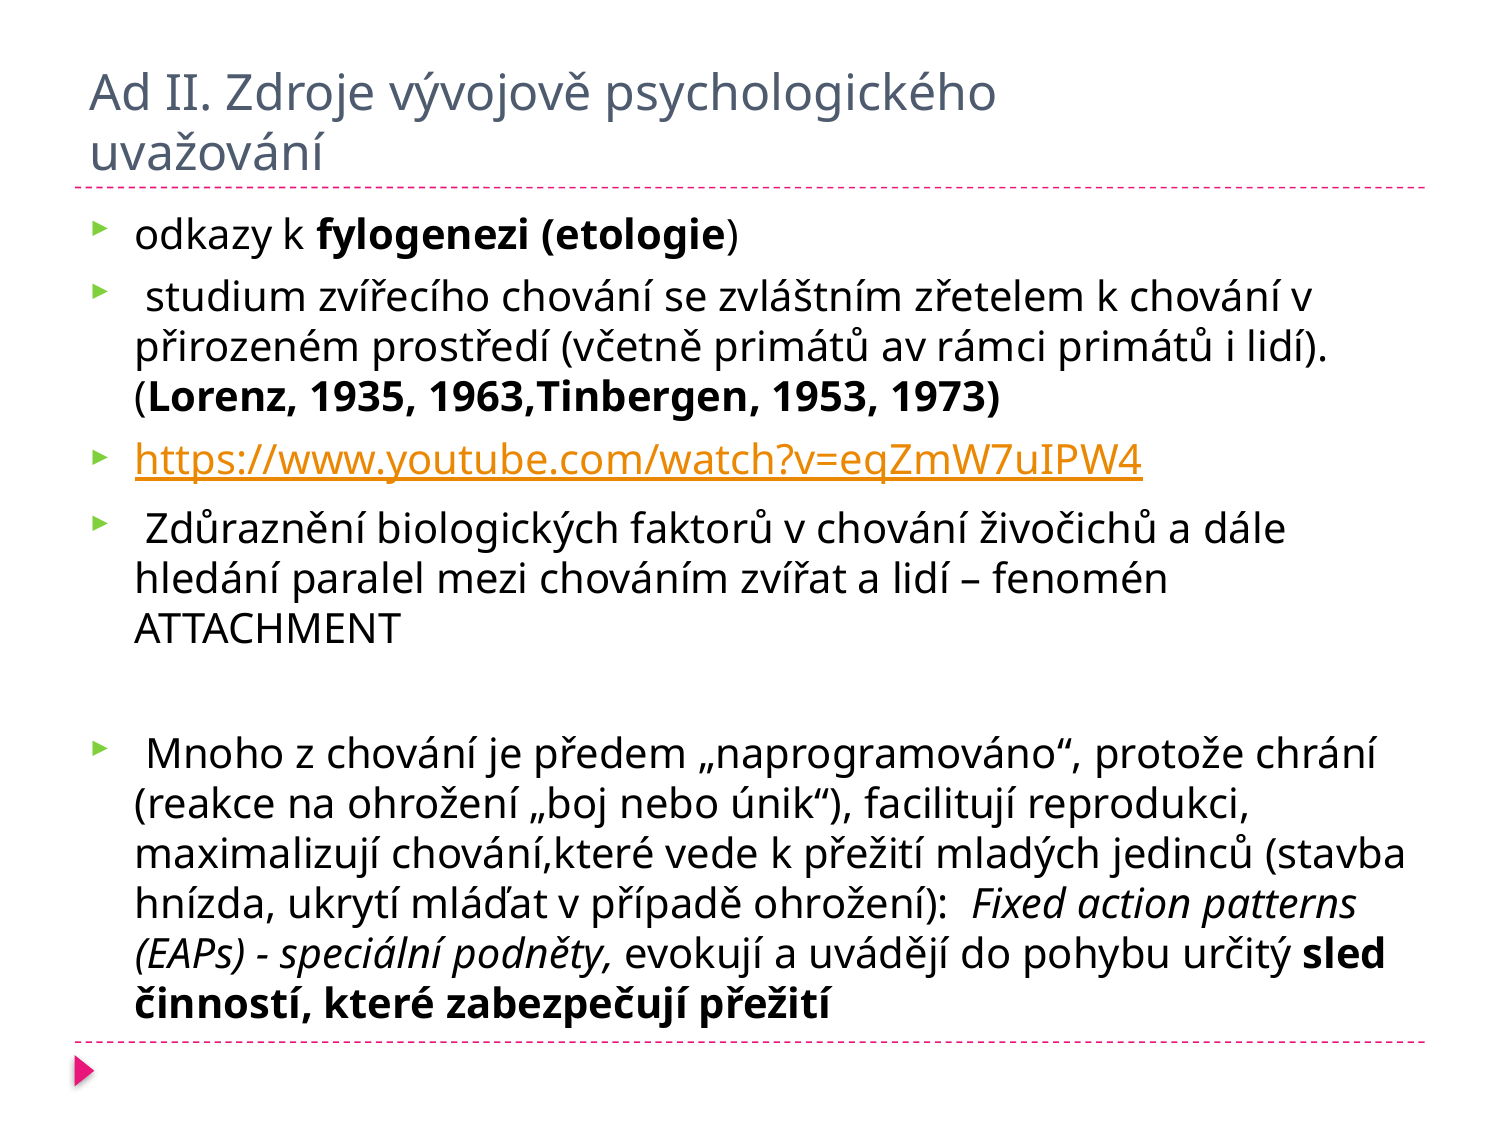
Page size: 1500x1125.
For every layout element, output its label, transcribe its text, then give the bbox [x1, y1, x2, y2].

list odkazy k fylogenezi (etologie) studium zvířecího chování se zvláštním zřetelem k chování v přirozeném prostředí (včetně primátů av rámci primátů i lidí). (Lorenz, 1935, 1963,Tinbergen, 1953, 1973) https://www.youtube.com/watch?v=eqZmW7uIPW4 Zdůraznění biologických faktorů v chování živočichů a dále hledání paralel mezi chováním zvířat a lidí – fenomén ATTACHMENT Mnoho z chování je předem „naprogramováno“, protože chrání (reakce na ohrožení „boj nebo únik“), facilitují reprodukci, maximalizují chování,které vede k přežití mladých jedinců (stavba hnízda, ukrytí mláďat v případě ohrožení): Fixed action patterns (EAPs) - speciální podněty, evokují a uvádějí do pohybu určitý sled činností, které zabezpečují přežití [75, 200, 1425, 1010]
title Ad II. Zdroje vývojově psychologického uvažování [75, 24, 1425, 188]
